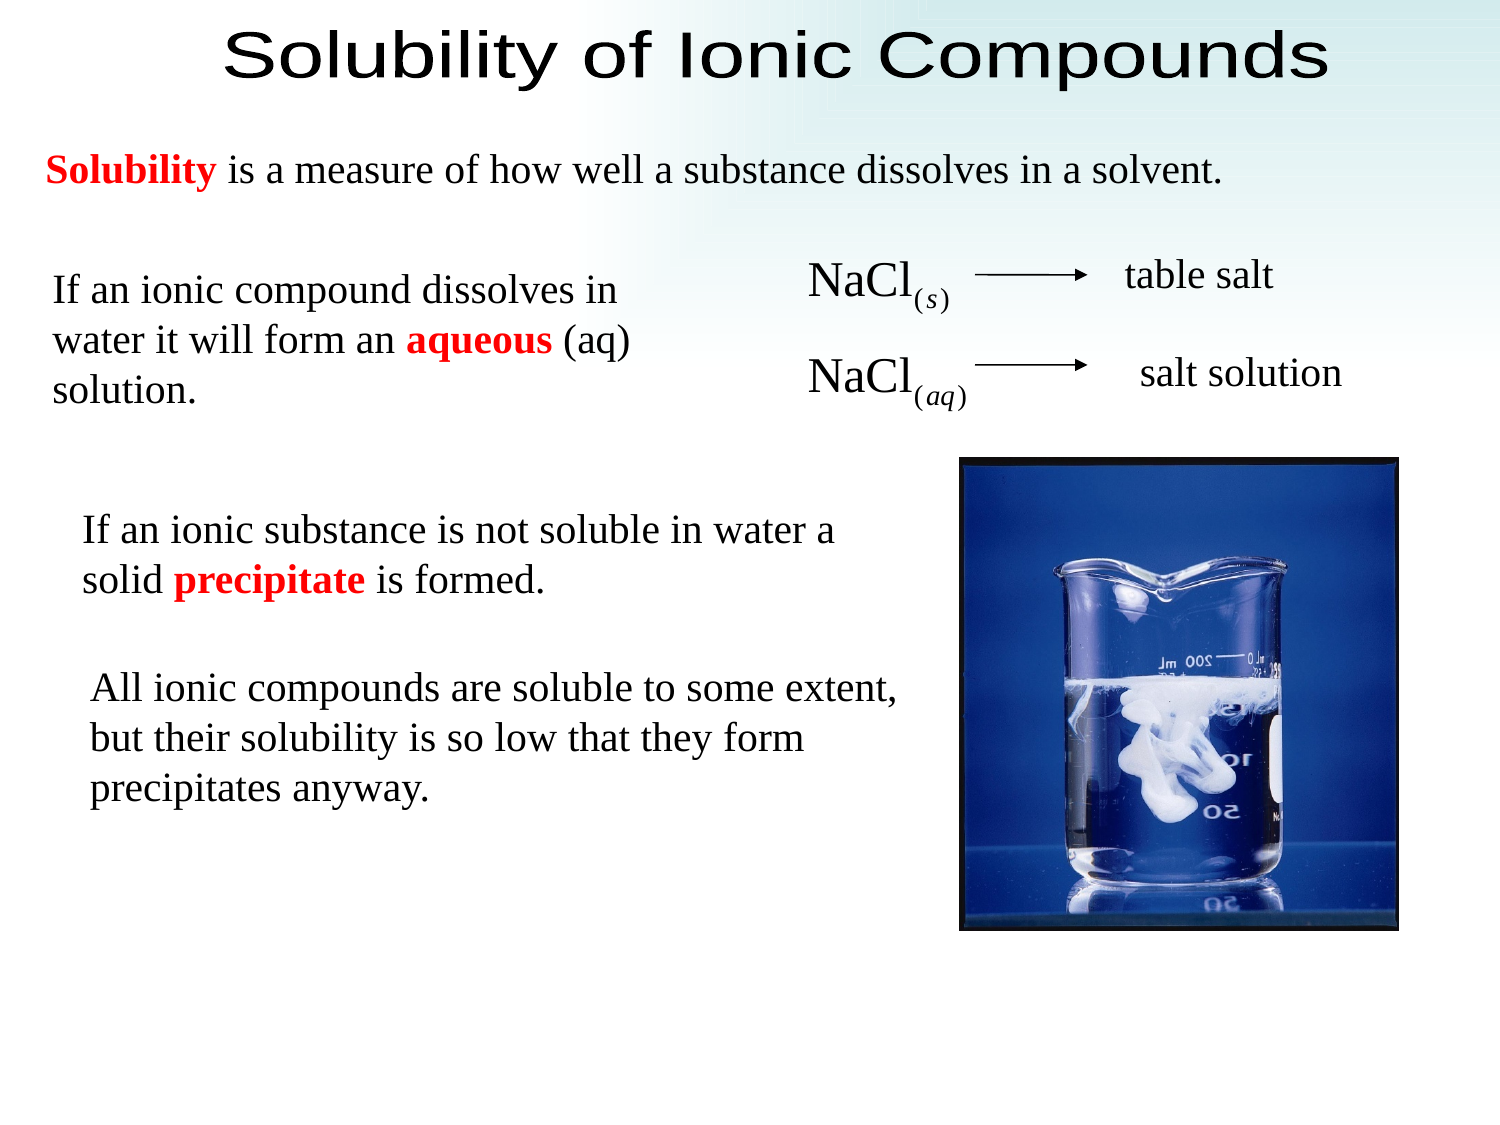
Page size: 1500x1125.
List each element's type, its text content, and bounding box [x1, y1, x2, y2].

text_box If an ionic substance is not soluble in water a solid precipitate is formed. [67, 494, 885, 610]
text_box Solubility is a measure of how well a substance dissolves in a solvent. [20, 134, 1246, 200]
text_box If an ionic compound dissolves in water it will form an aqueous (aq) solution. [37, 254, 735, 420]
text_box [974, 268, 1088, 281]
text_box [802, 252, 955, 322]
picture [959, 457, 1399, 931]
text_box All ionic compounds are soluble to some extent, but their solubility is so low that they form precipitates anyway. [75, 652, 923, 818]
text_box [977, 358, 1088, 372]
text_box table salt [1109, 239, 1350, 305]
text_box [802, 348, 972, 418]
text_box salt solution [1125, 337, 1373, 402]
